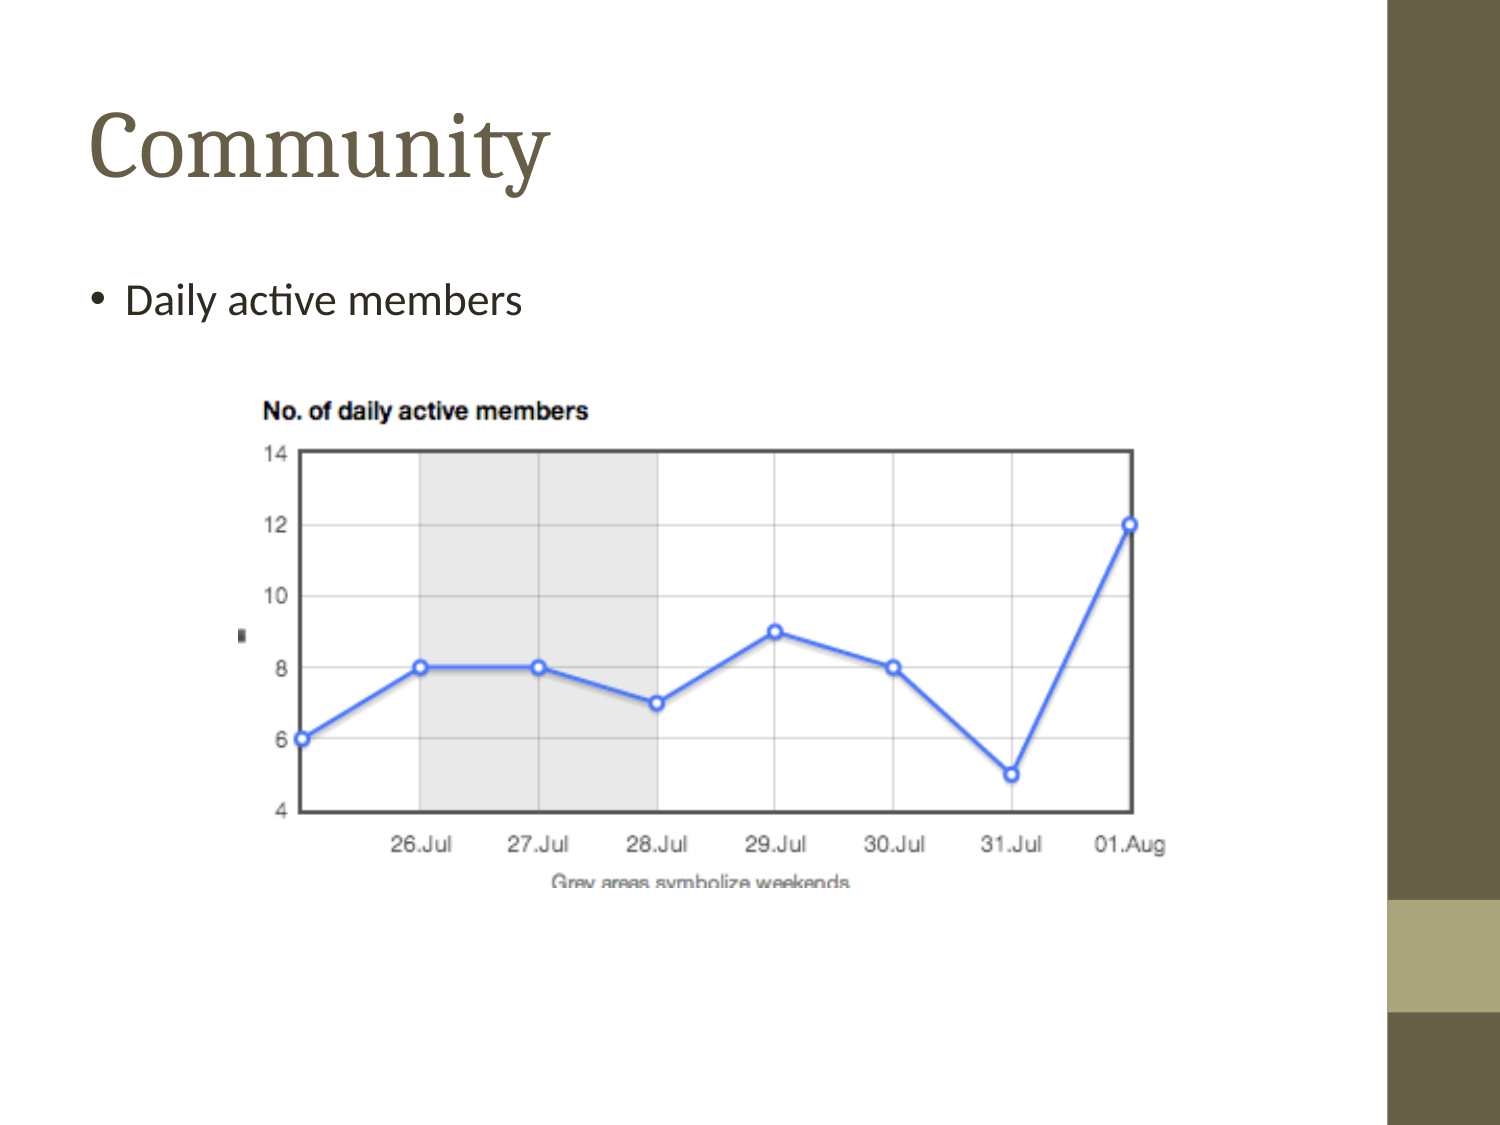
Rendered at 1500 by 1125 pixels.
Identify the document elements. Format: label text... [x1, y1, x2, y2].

text_box Community [74, 45, 1325, 233]
picture [238, 389, 1196, 888]
text_box Daily active members [74, 262, 1325, 1050]
